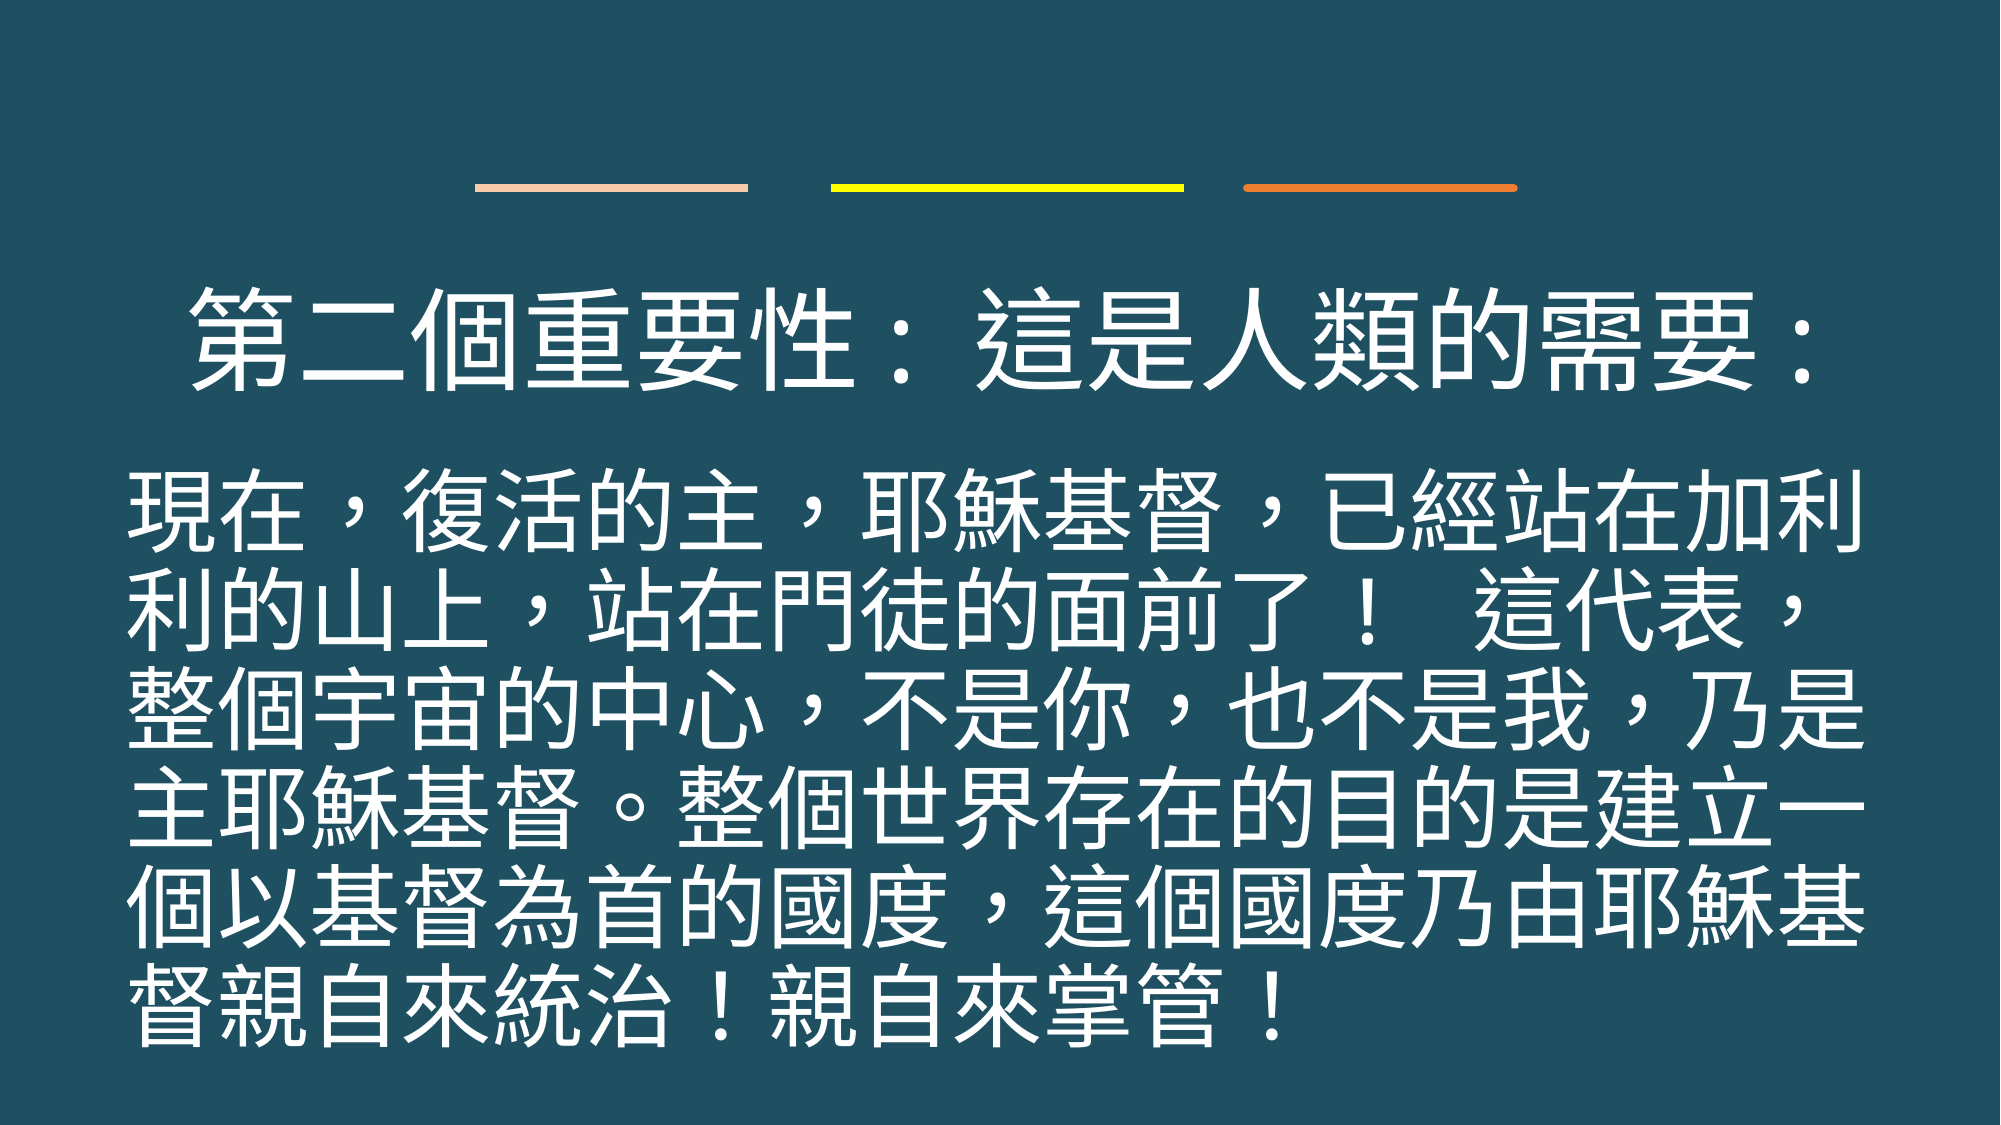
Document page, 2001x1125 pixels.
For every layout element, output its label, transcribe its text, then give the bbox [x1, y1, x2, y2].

subtitle 現在，復活的主，耶穌基督，已經站在加利利的山上，站在門徒的面前了! 這代表，整個宇宙的中心，不是你，也不是我，乃是主耶穌基督。整個世界存在的目的是建立一個以基督為首的國度，這個國度乃由耶穌基督親自來統治！親自來掌管！ [110, 458, 1905, 1029]
text_box 第二個重要性: 這是人類的需要: [173, 174, 1842, 413]
